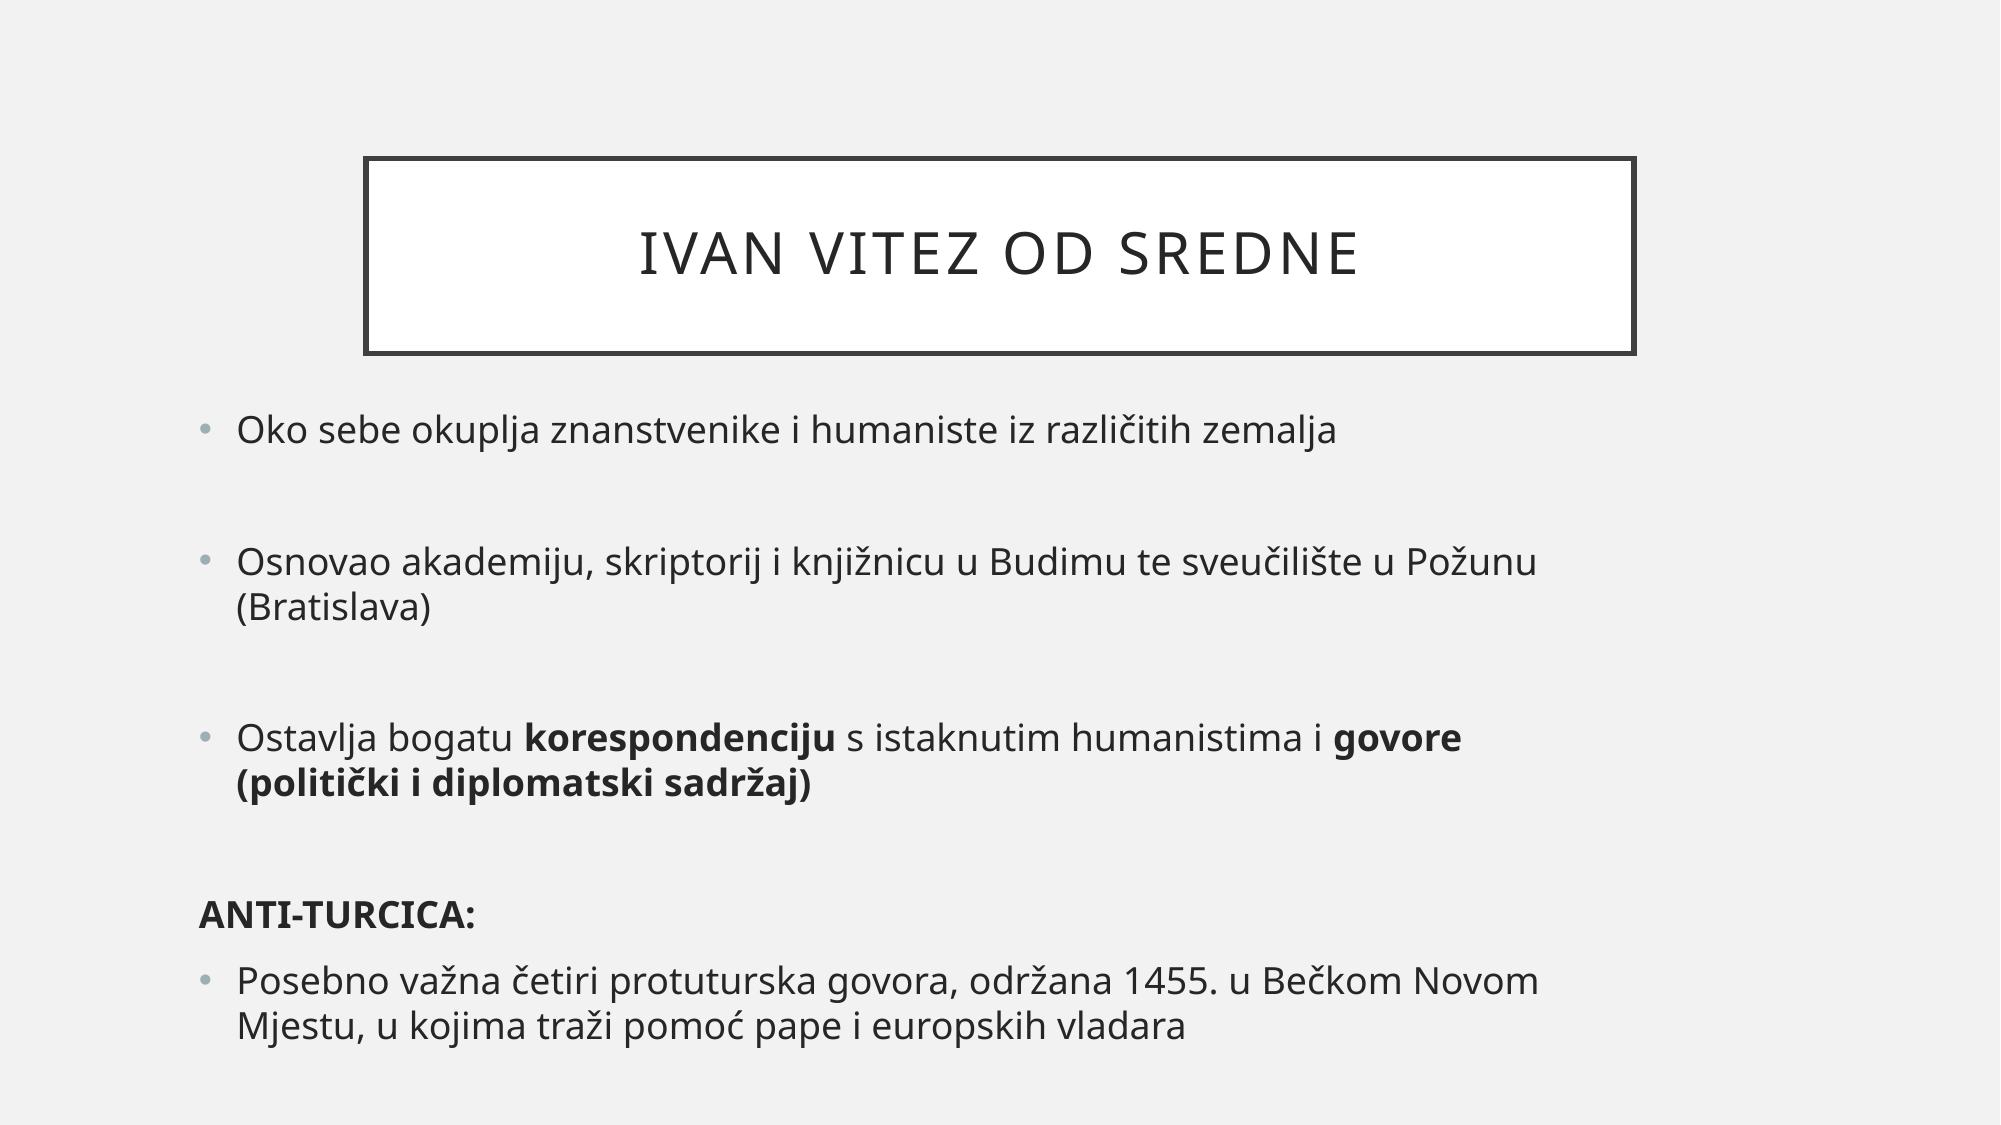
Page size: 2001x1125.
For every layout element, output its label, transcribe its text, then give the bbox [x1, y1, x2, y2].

title Ivan vitez od sredne [363, 156, 1637, 356]
list Oko sebe okuplja znanstvenike i humaniste iz različitih zemalja Osnovao akademiju, skriptorij i knjižnicu u Budimu te sveučilište u Požunu (Bratislava) Ostavlja bogatu korespondenciju s istaknutim humanistima i govore (politički i diplomatski sadržaj) ANTI-TURCICA: Posebno važna četiri protuturska govora, održana 1455. u Bečkom Novom Mjestu, u kojima traži pomoć pape i europskih vladara [183, 398, 1634, 1079]
